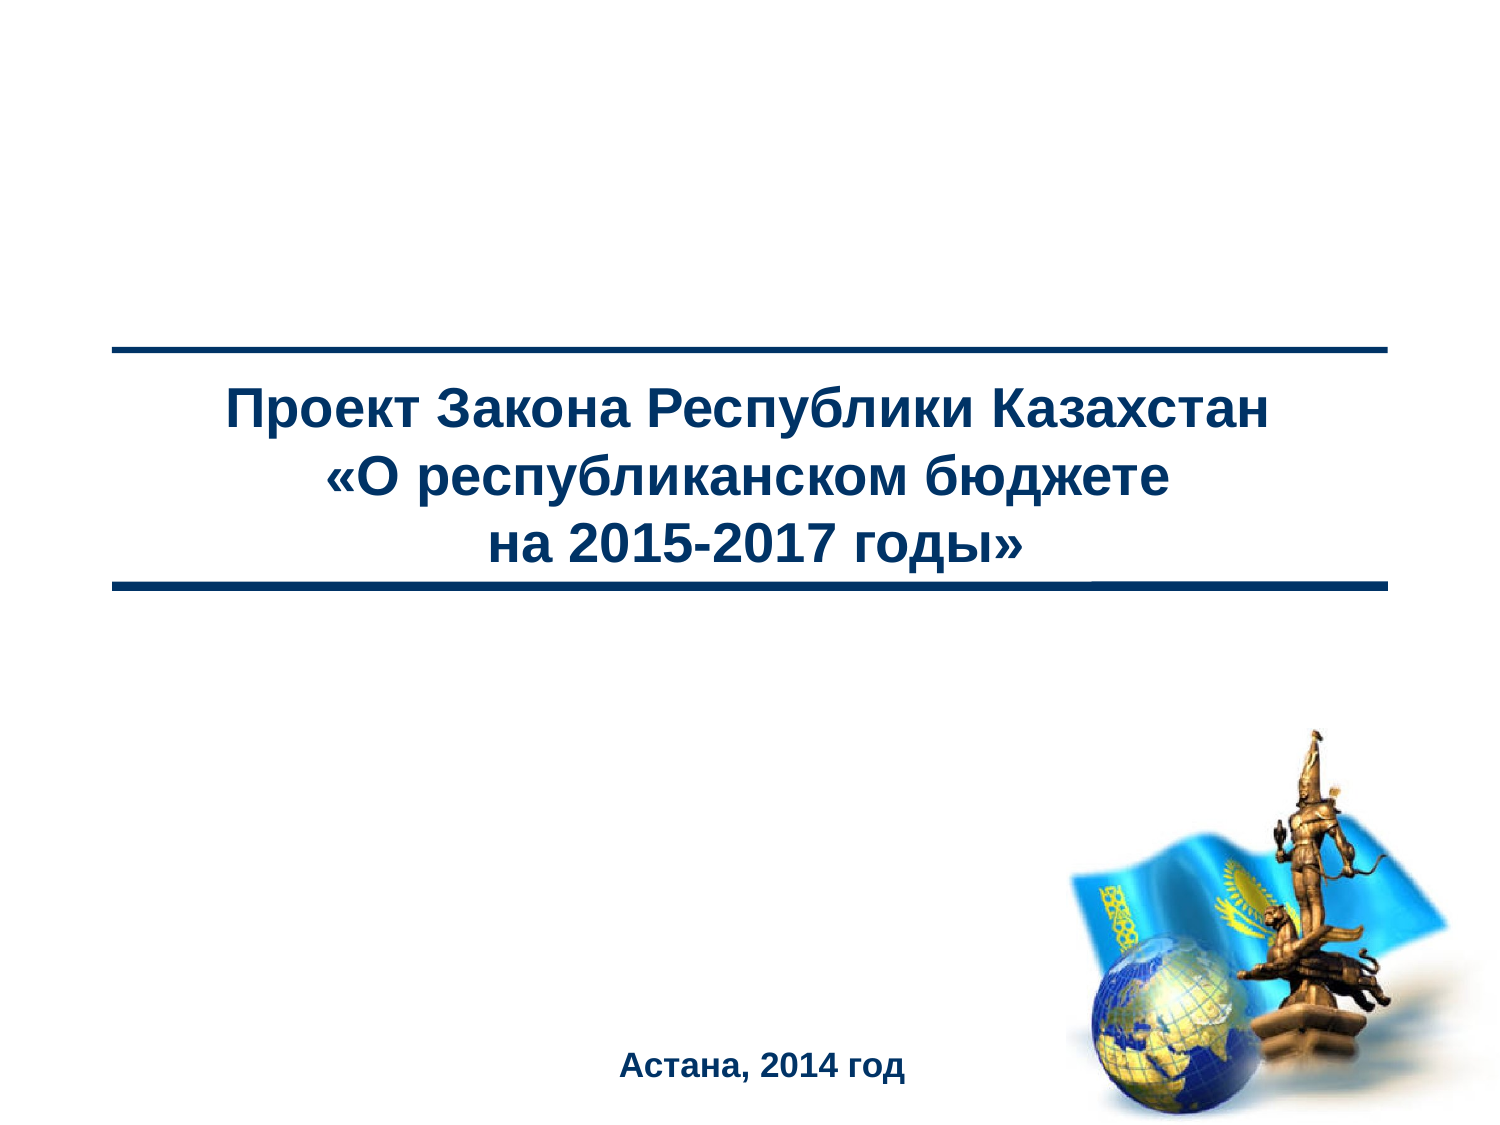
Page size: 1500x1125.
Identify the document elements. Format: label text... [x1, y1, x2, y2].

picture [1065, 728, 1500, 1125]
text_box Астана, 2014 год [0, 1035, 1060, 1092]
title Проект Закона Республики Казахстан «О республиканском бюджете на 2015-2017 годы» [111, 349, 1400, 596]
